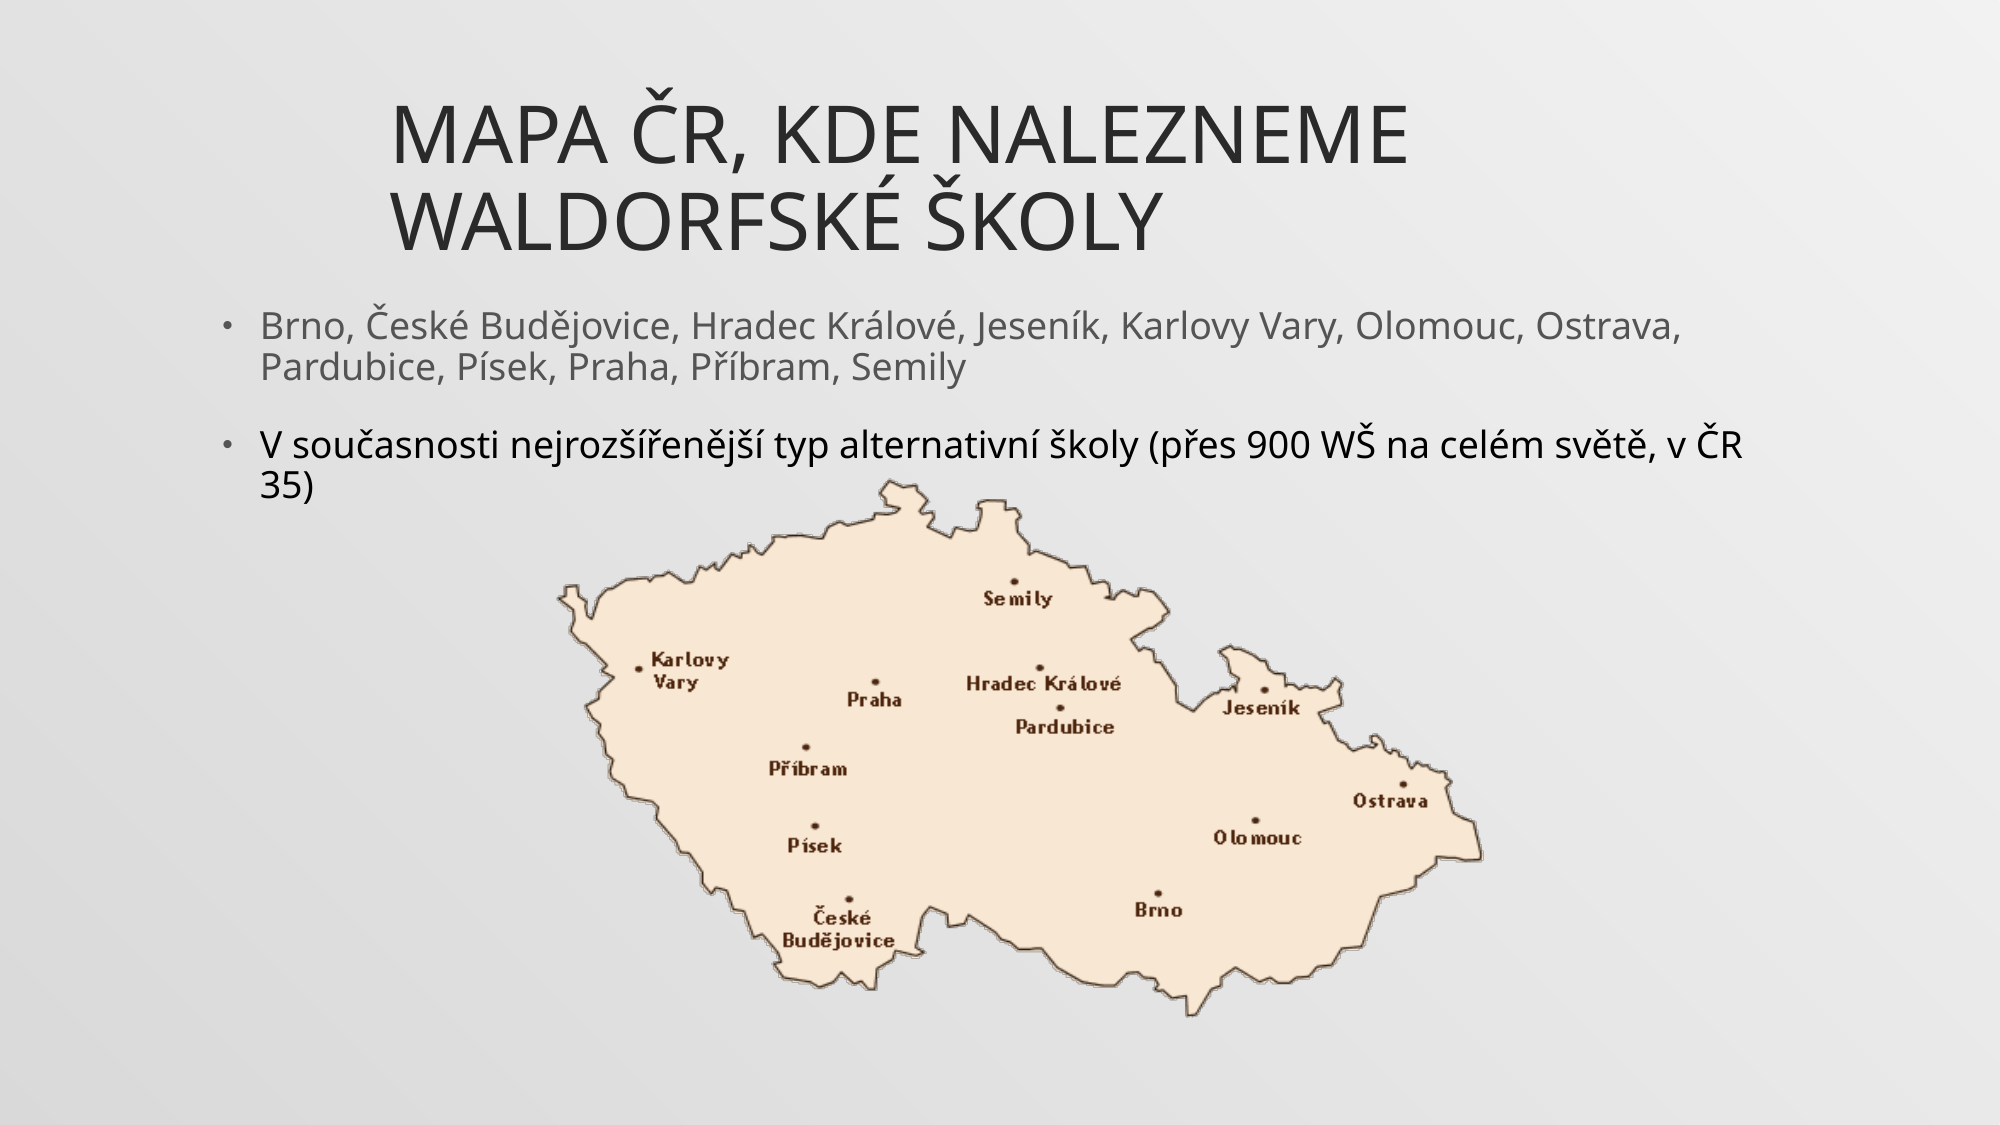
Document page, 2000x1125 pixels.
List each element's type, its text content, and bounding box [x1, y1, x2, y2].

title Mapa ČR, kde nalezneme Waldorfské školy [374, 87, 1650, 275]
list Brno, České Budějovice, Hradec Králové, Jeseník, Karlovy Vary, Olomouc, Ostrava, Pardubice, Písek, Praha, Příbram, Semily V současnosti nejrozšířenější typ alternativní školy (přes 900 WŠ na celém světě, v ČR 35) [199, 299, 1800, 1013]
picture [399, 474, 1625, 1018]
